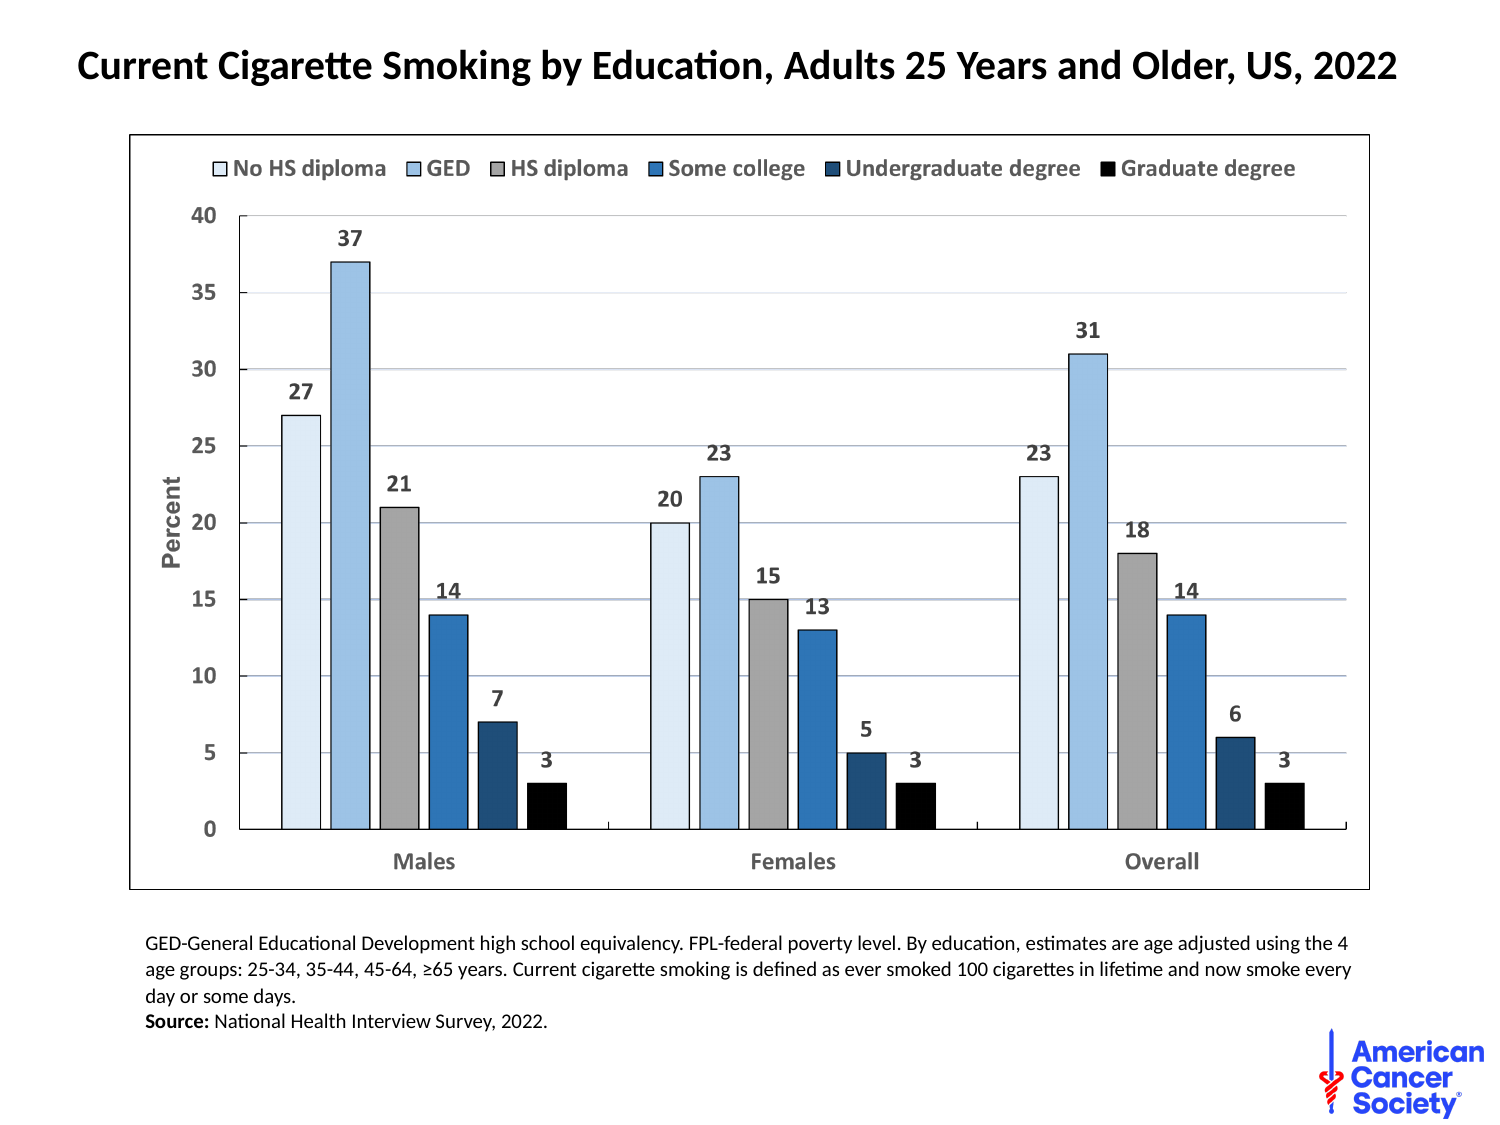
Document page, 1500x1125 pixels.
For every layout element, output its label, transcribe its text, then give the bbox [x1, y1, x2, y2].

picture [129, 134, 1370, 890]
text_box GED-General Educational Development high school equivalency. FPL-federal poverty level. By education, estimates are age adjusted using the 4 age groups: 25-34, 35-44, 45-64, ≥65 years. Current cigarette smoking is defined as ever smoked 100 cigarettes in lifetime and now smoke every day or some days. Source: National Health Interview Survey, 2022. [130, 920, 1370, 1040]
text_box Current Cigarette Smoking by Education, Adults 25 Years and Older, US, 2022 [63, 30, 1437, 95]
picture [1319, 1028, 1484, 1119]
